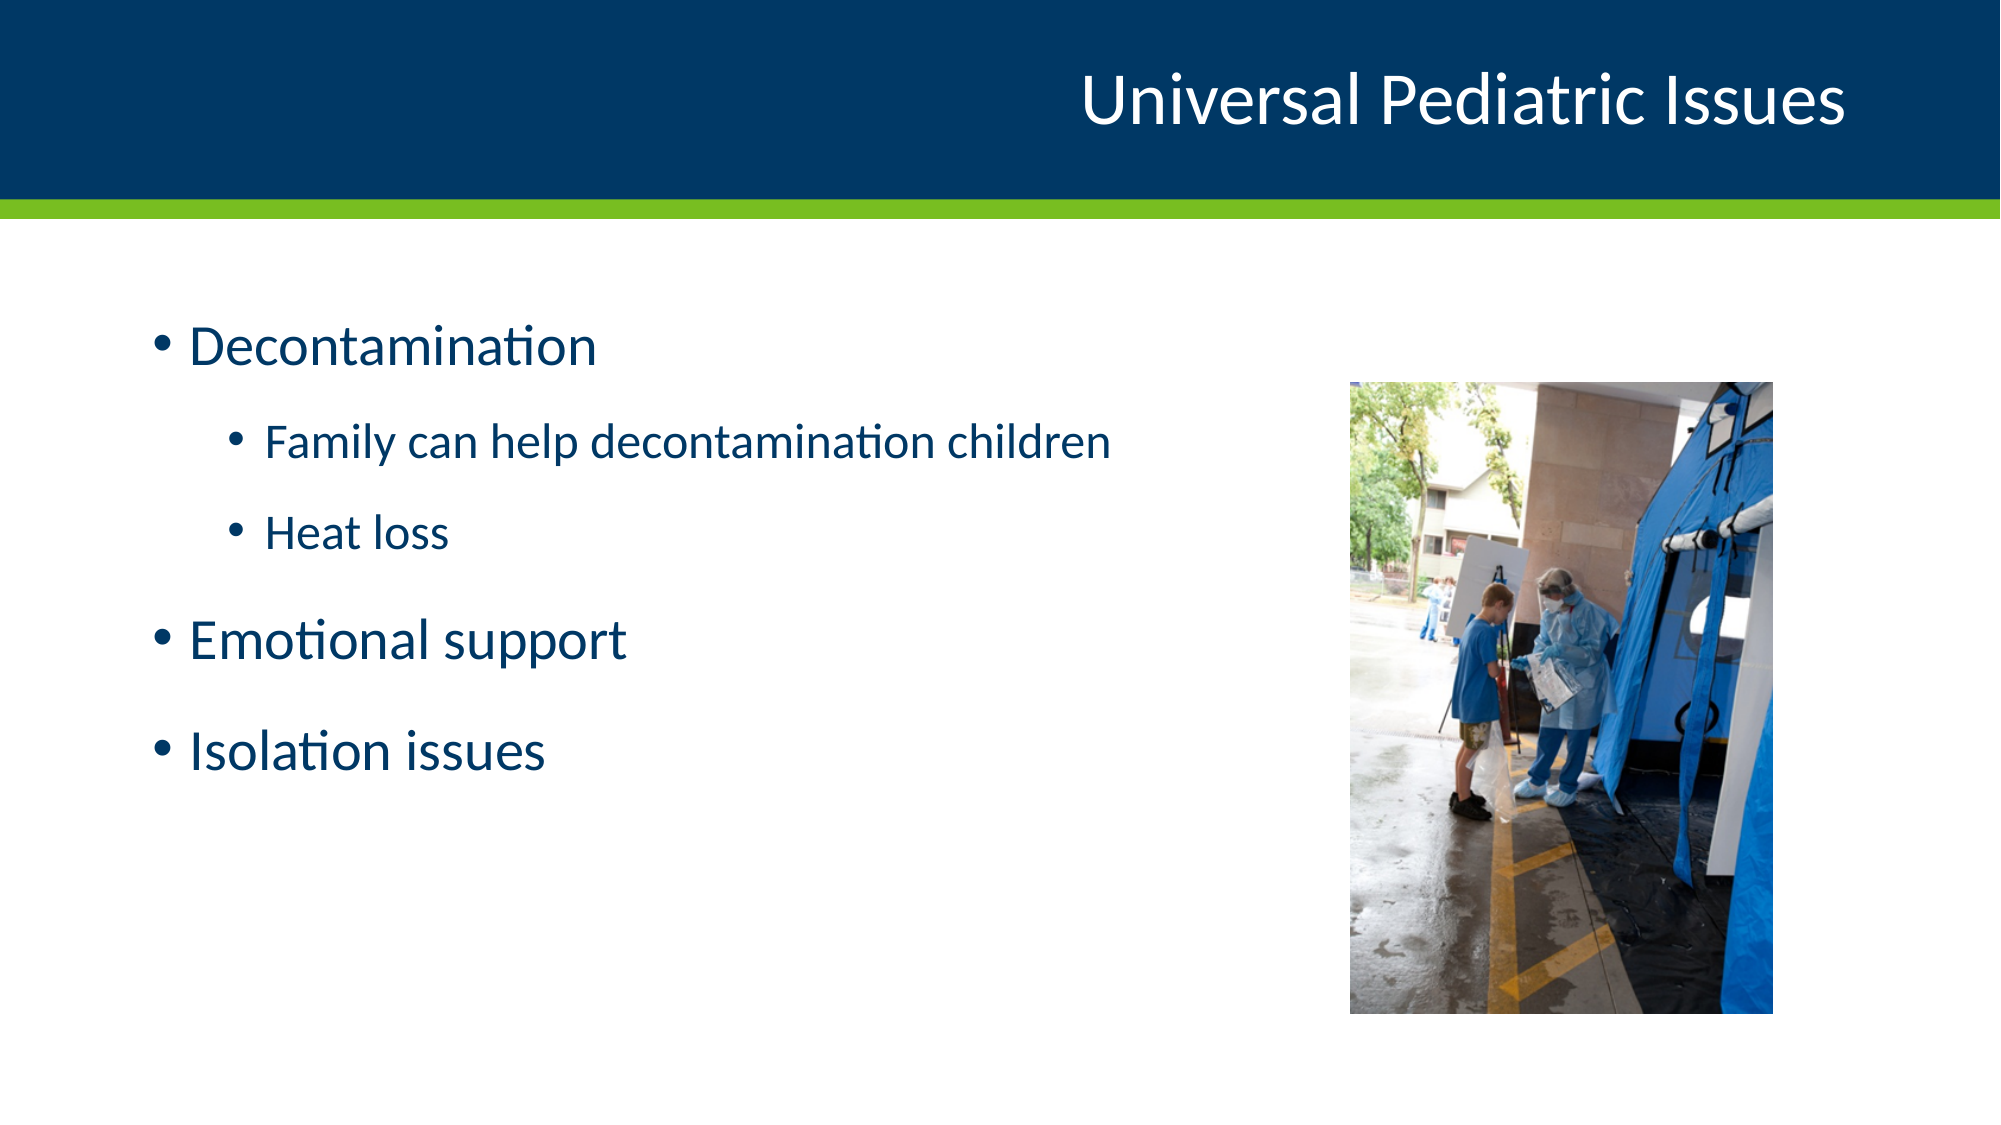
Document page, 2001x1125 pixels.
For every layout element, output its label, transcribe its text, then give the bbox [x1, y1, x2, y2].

picture [1349, 382, 1773, 1014]
title Universal Pediatric Issues [137, 24, 1863, 175]
list Decontamination Family can help decontamination children Heat loss Emotional support Isolation issues [137, 299, 1863, 1014]
